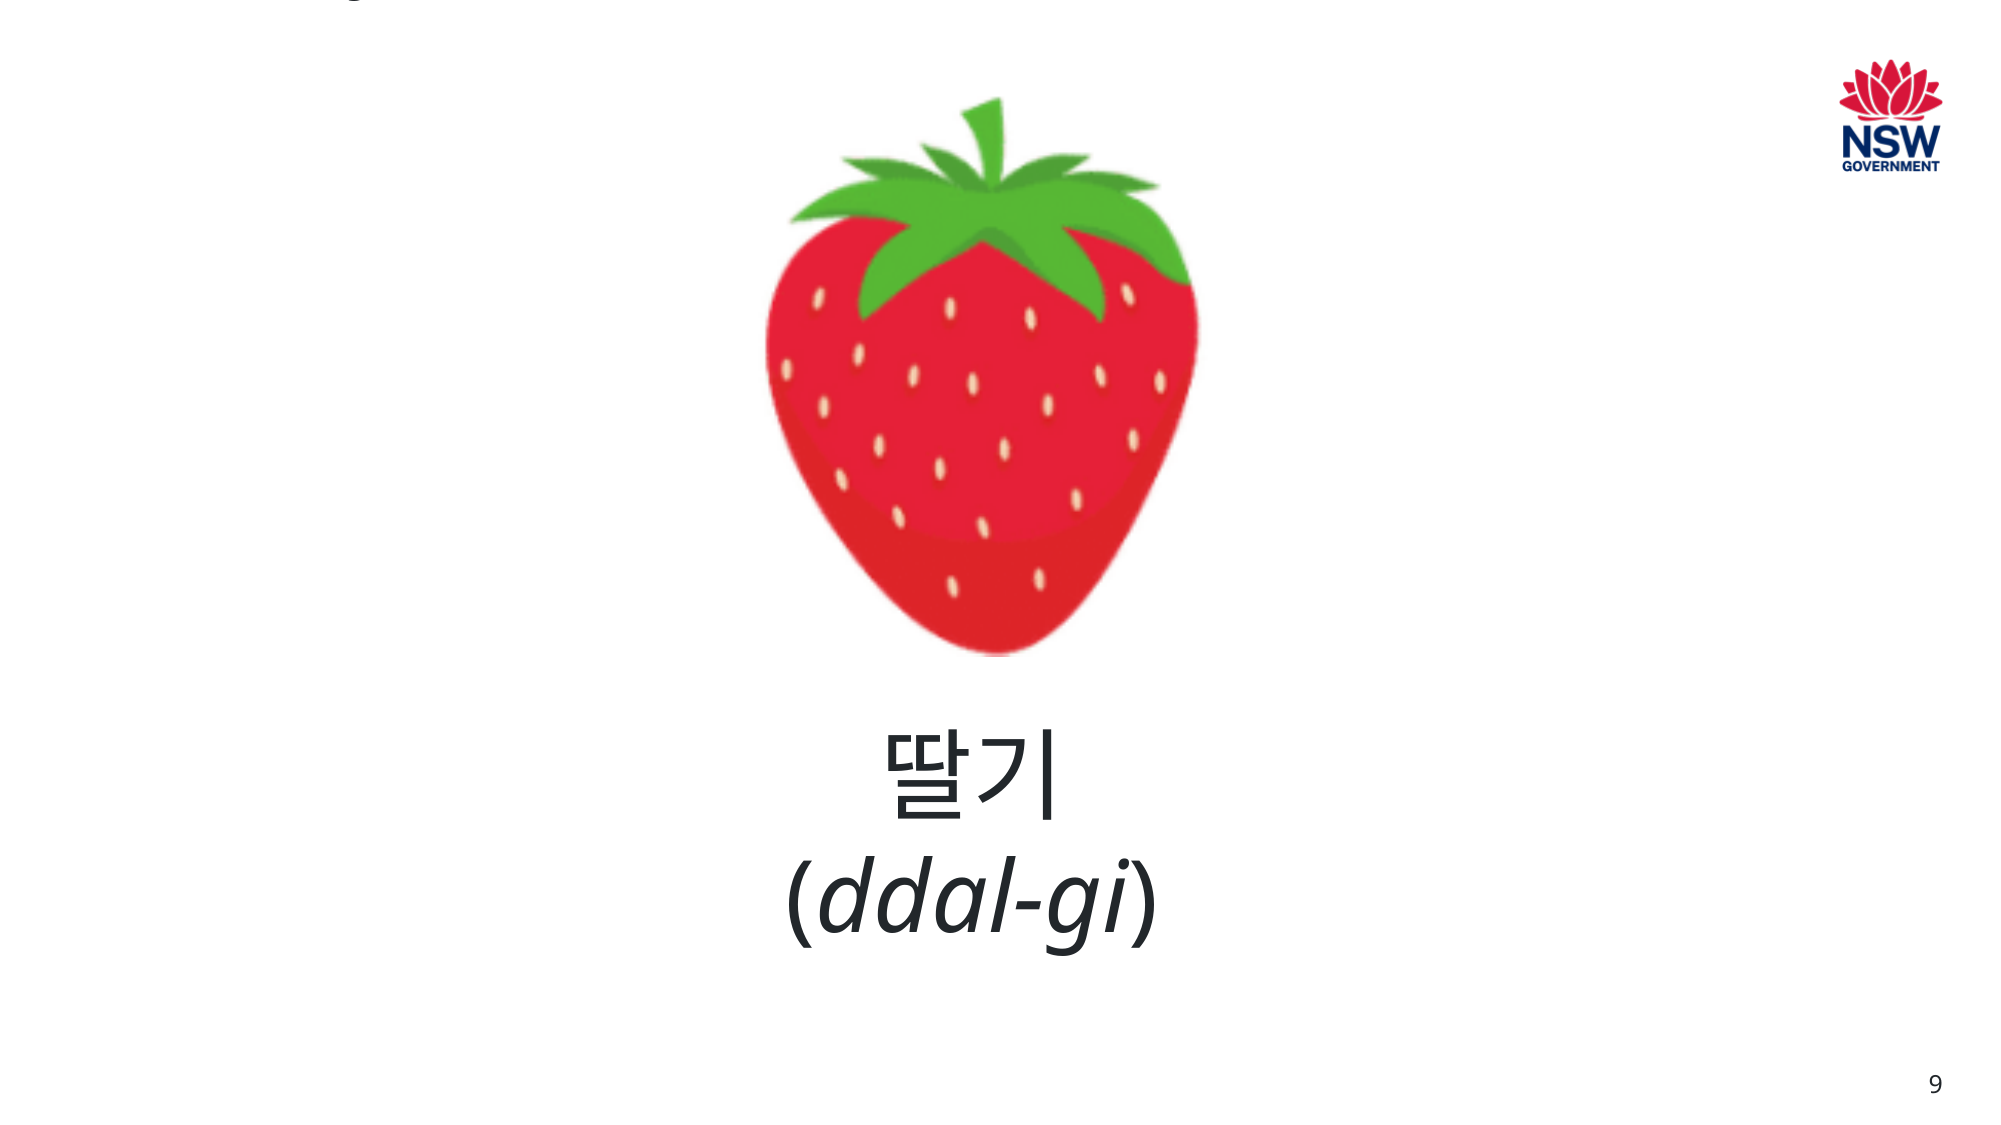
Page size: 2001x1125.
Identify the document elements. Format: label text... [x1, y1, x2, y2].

picture [1839, 59, 1943, 172]
slide_number 9 [1824, 1068, 1943, 1099]
text_box 딸기 (ddal-gi) [777, 712, 1168, 961]
picture [733, 80, 1211, 657]
